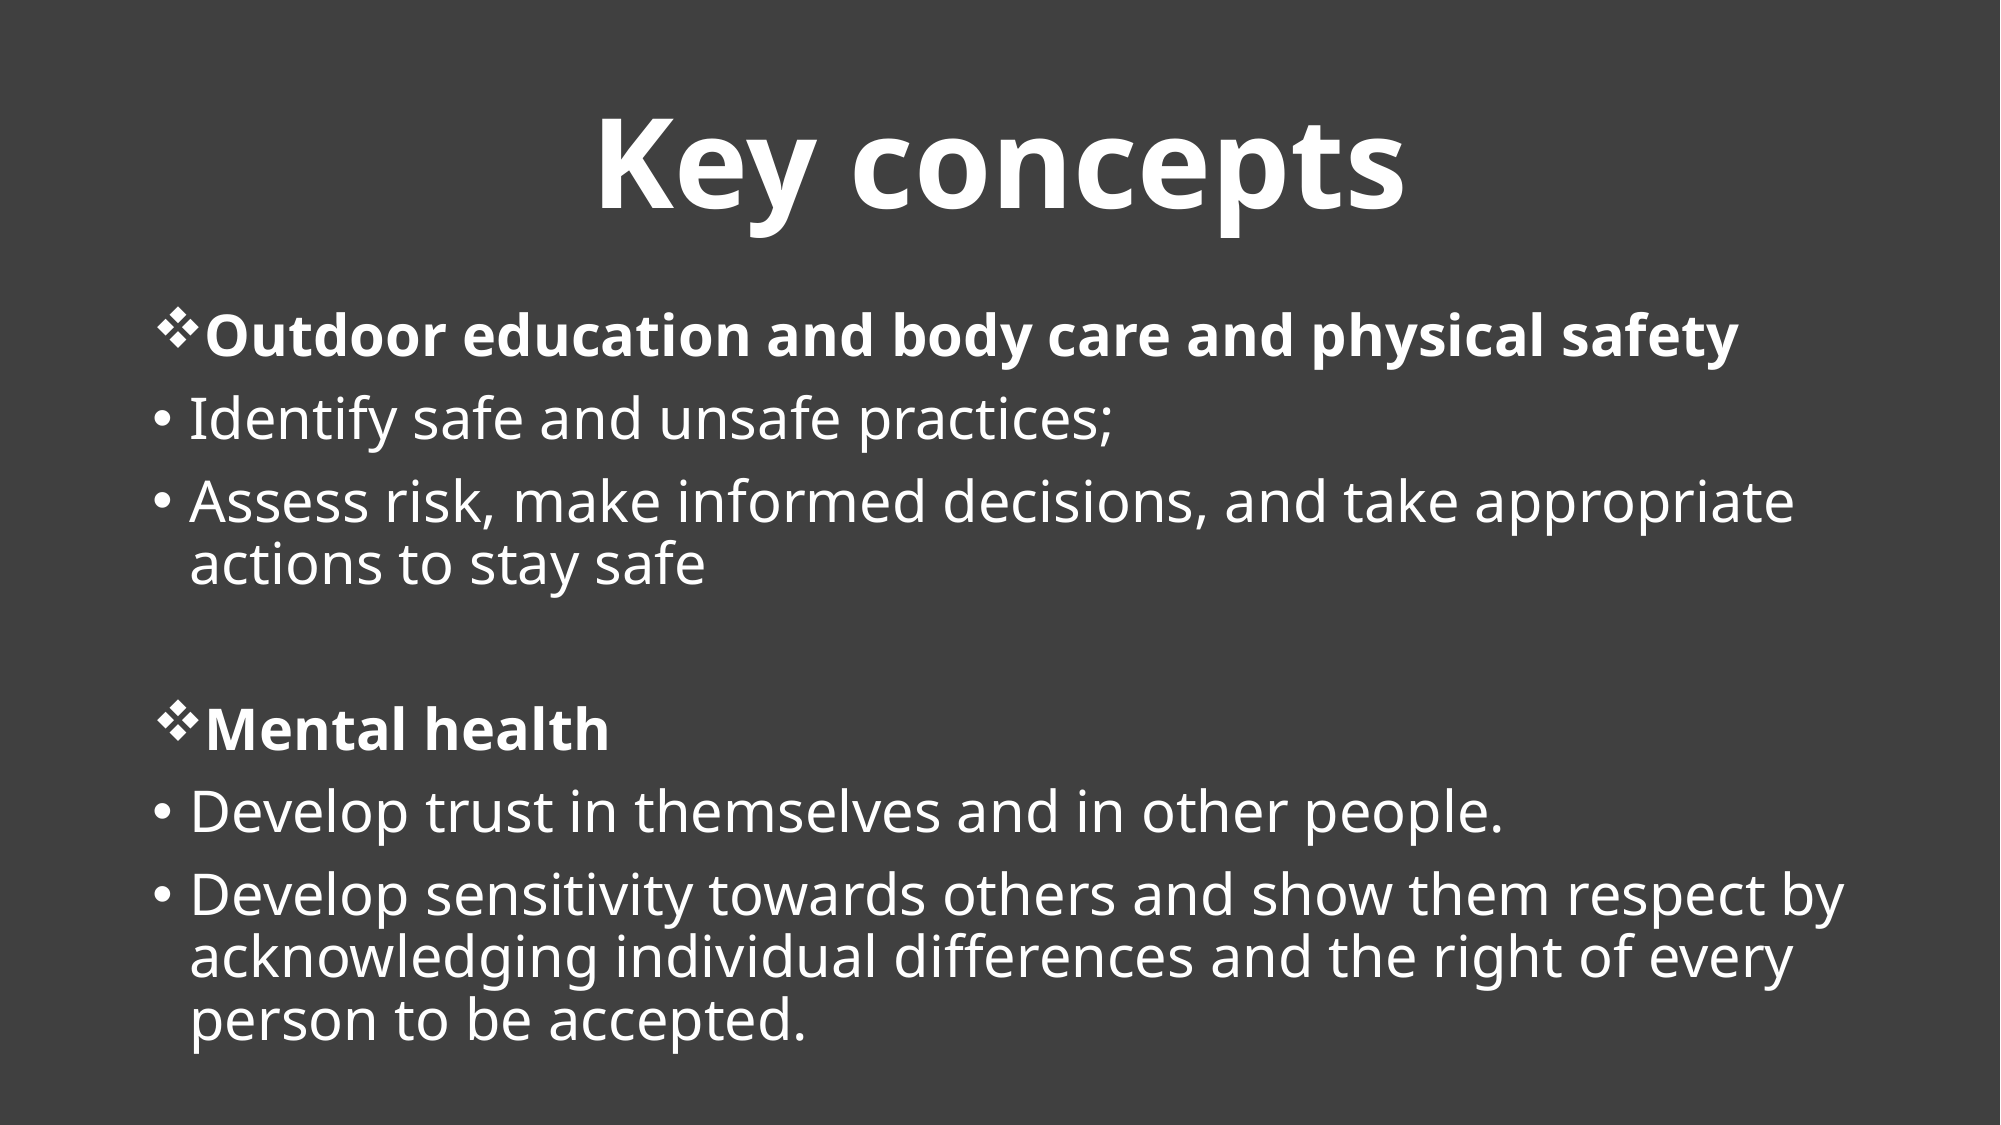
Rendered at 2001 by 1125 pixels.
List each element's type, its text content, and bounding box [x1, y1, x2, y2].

title Key concepts [137, 59, 1863, 278]
list Outdoor education and body care and physical safety Identify safe and unsafe practices; Assess risk, make informed decisions, and take appropriate actions to stay safe Mental health Develop trust in themselves and in other people. Develop sensitivity towards others and show them respect by acknowledging individual differences and the right of every person to be accepted. [137, 299, 1863, 1066]
